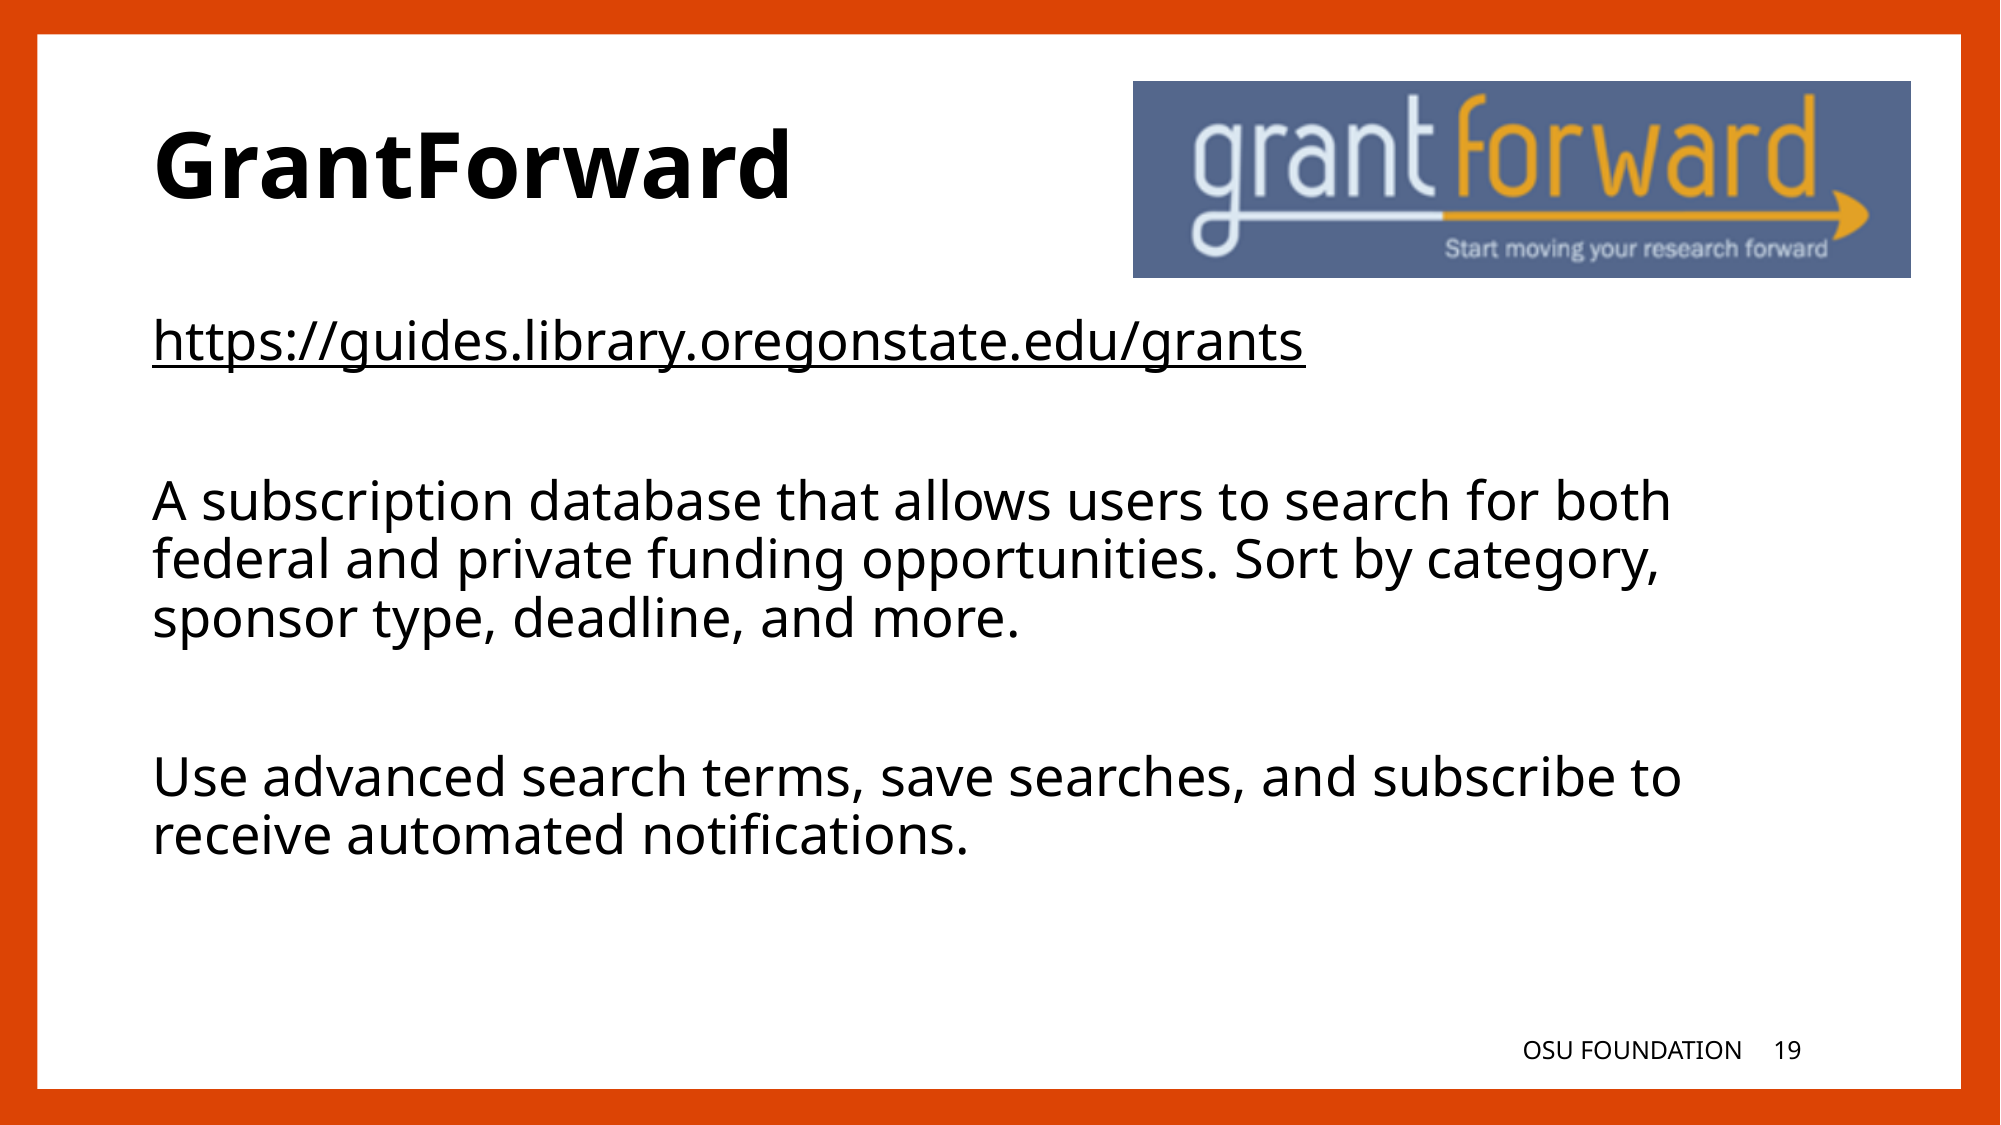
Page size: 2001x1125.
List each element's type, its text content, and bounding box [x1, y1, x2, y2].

footer OSU FOUNDATION [662, 1021, 1758, 1082]
title GrantForward [137, 59, 1863, 278]
slide_number 19 [1758, 1021, 1863, 1082]
picture [1133, 81, 1911, 278]
list https://guides.library.oregonstate.edu/grants A subscription database that allows users to search for both federal and private funding opportunities. Sort by category, sponsor type, deadline, and more. Use advanced search terms, save searches, and subscribe to receive automated notifications. [137, 299, 1863, 1014]
